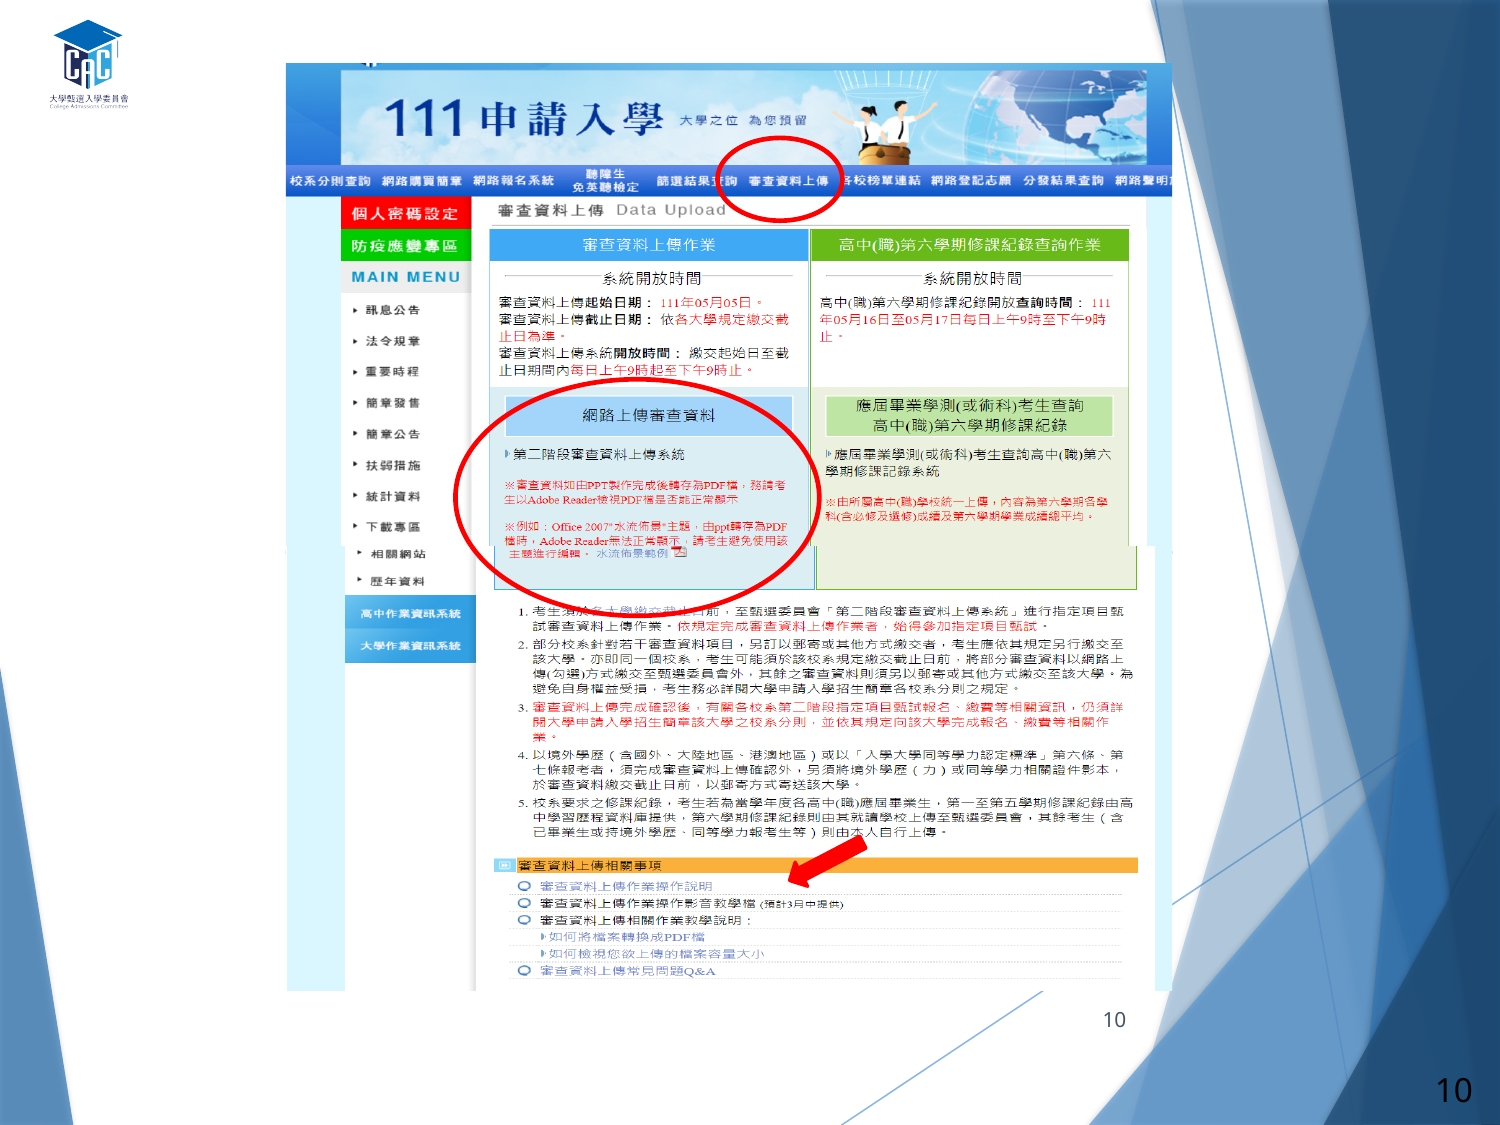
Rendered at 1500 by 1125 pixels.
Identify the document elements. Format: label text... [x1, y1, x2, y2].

picture [285, 62, 1173, 992]
slide_number 10 [1057, 1000, 1142, 1051]
picture [0, 0, 179, 152]
